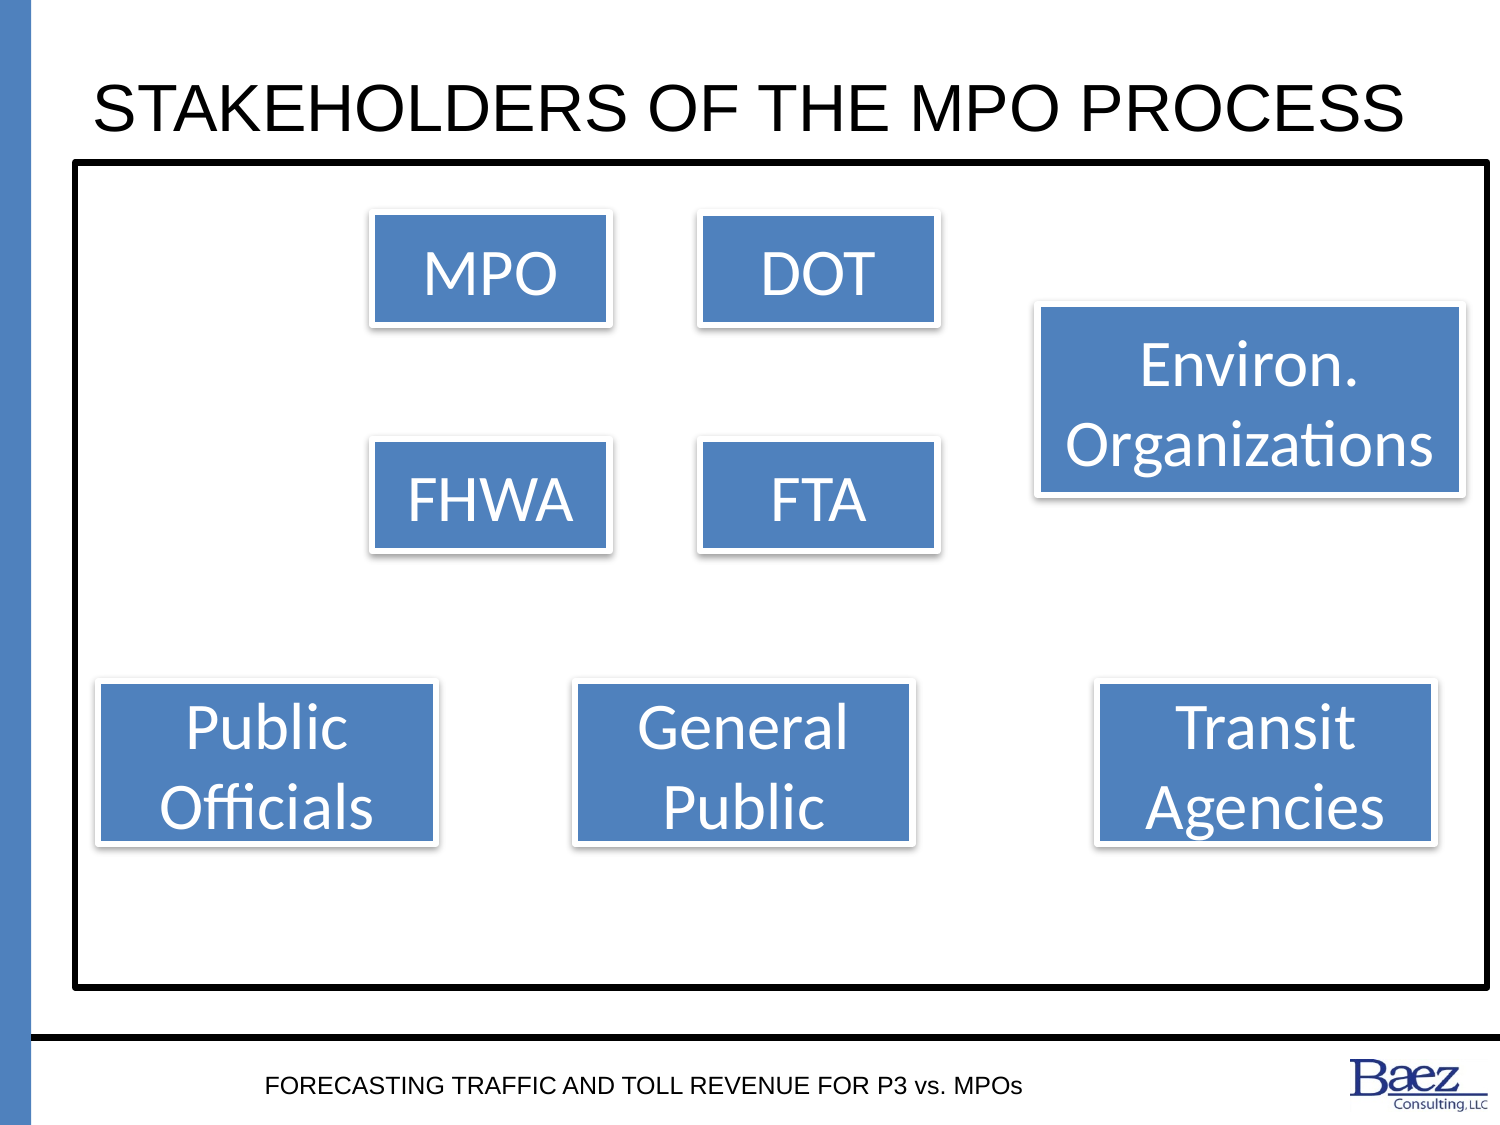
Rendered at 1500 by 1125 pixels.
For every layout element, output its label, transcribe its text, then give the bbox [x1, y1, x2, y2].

text_box [73, 160, 1489, 989]
text_box FORECASTING TRAFFIC AND TOLL REVENUE FOR P3 vs. MPOs [249, 1062, 1150, 1108]
text_box [0, 0, 33, 1125]
picture [1349, 1059, 1488, 1112]
title STAKEHOLDERS OF THE MPO PROCESS [75, 45, 1425, 160]
